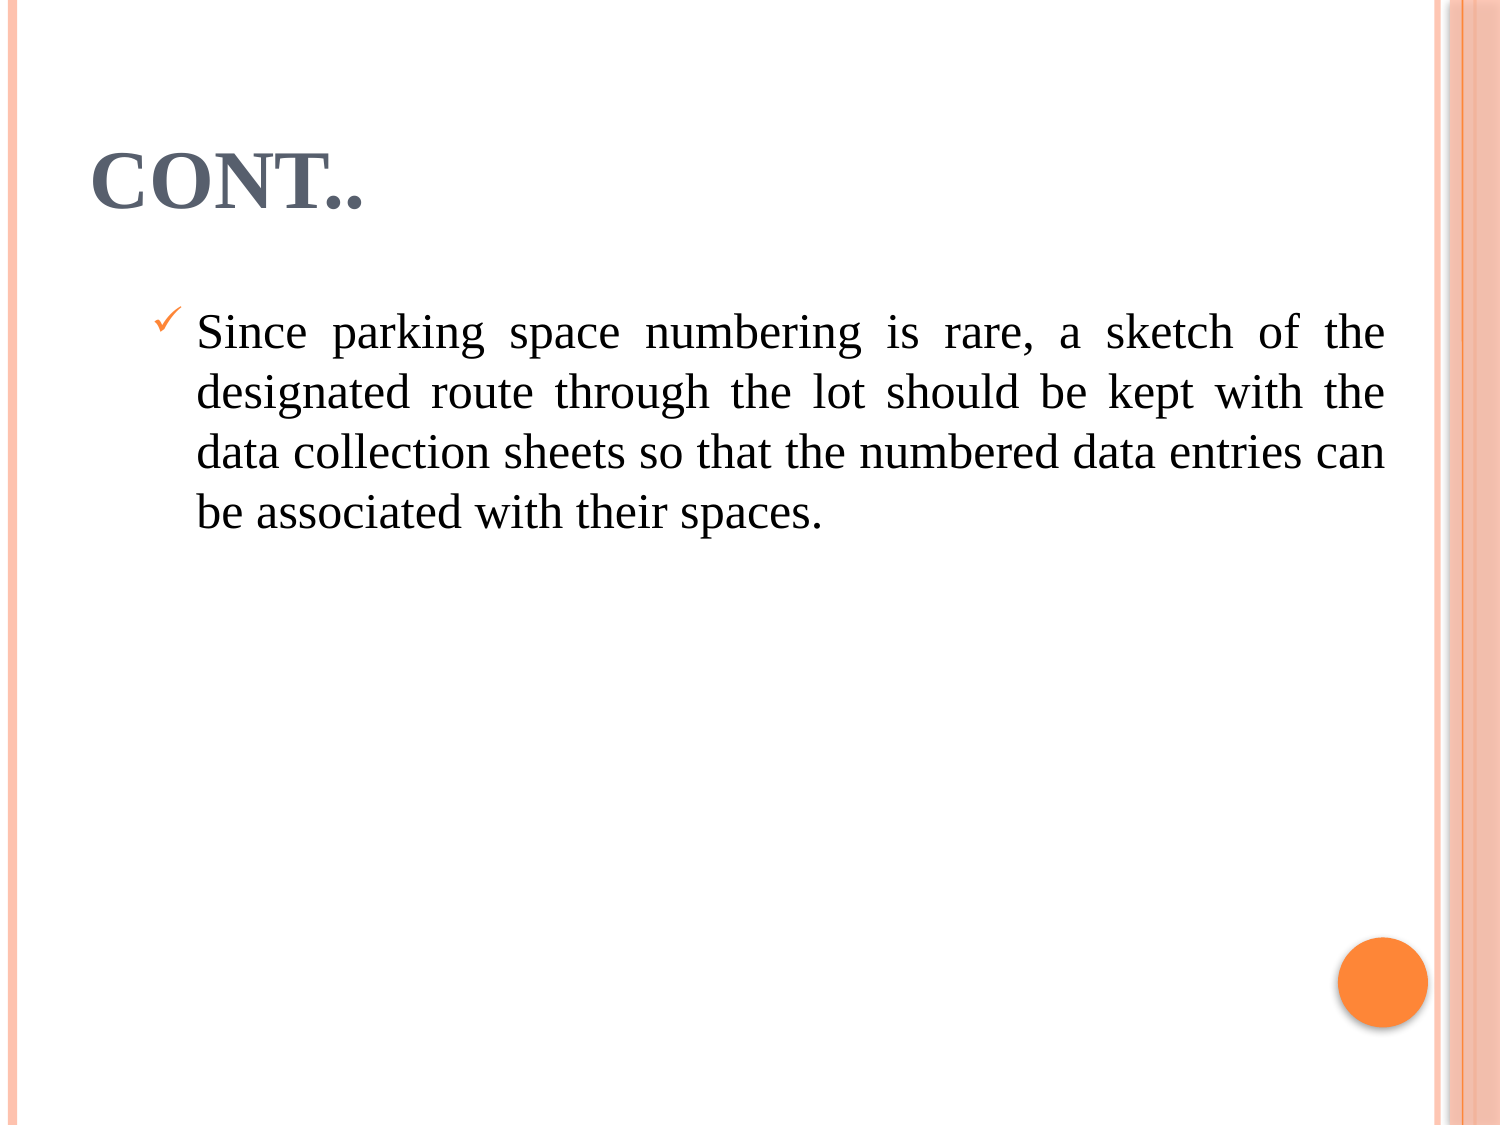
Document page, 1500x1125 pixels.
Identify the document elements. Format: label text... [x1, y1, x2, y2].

title Cont.. [75, 45, 1300, 233]
list Since parking space numbering is rare, a sketch of the designated route through the lot should be kept with the data collection sheets so that the numbered data entries can be associated with their spaces. [76, 290, 1402, 1091]
